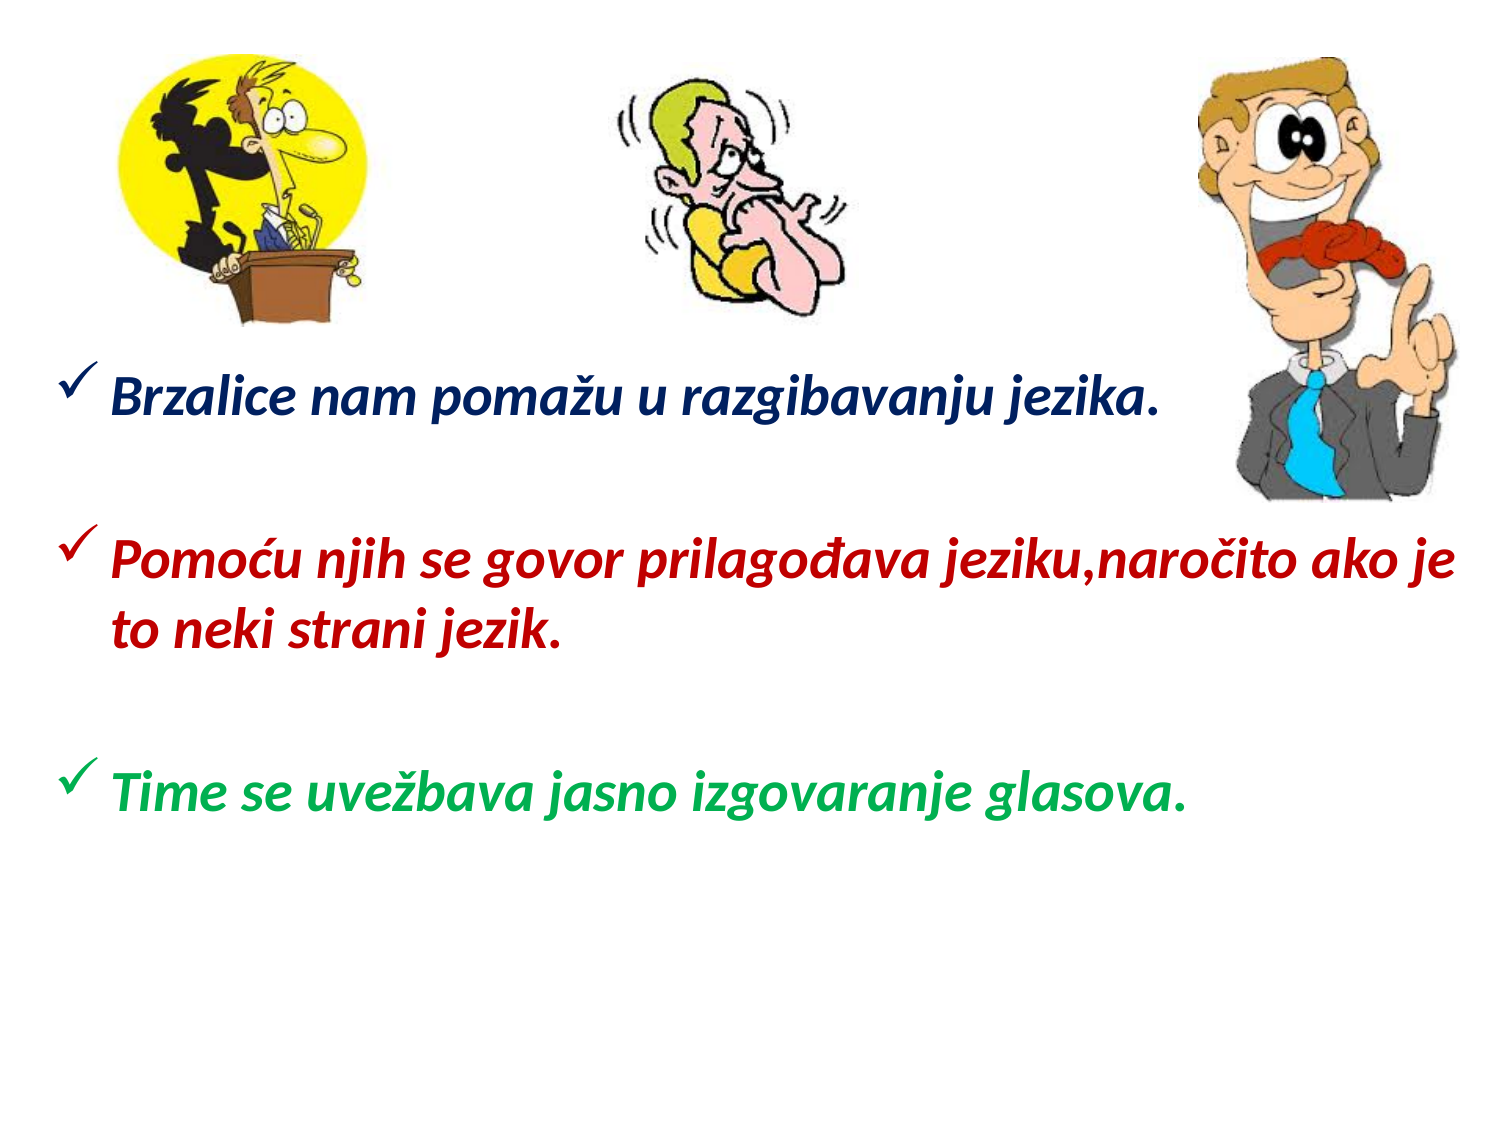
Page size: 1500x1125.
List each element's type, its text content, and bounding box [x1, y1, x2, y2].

picture [41, 54, 447, 327]
list Brzalice nam pomažu u razgibavanju jezika. Pomoću njih se govor prilagođava jeziku,naročito ako je to neki strani jezik. Time se uvežbava jasno izgovaranje glasova. [38, 349, 1480, 1093]
picture [608, 61, 859, 327]
picture [1198, 57, 1461, 504]
